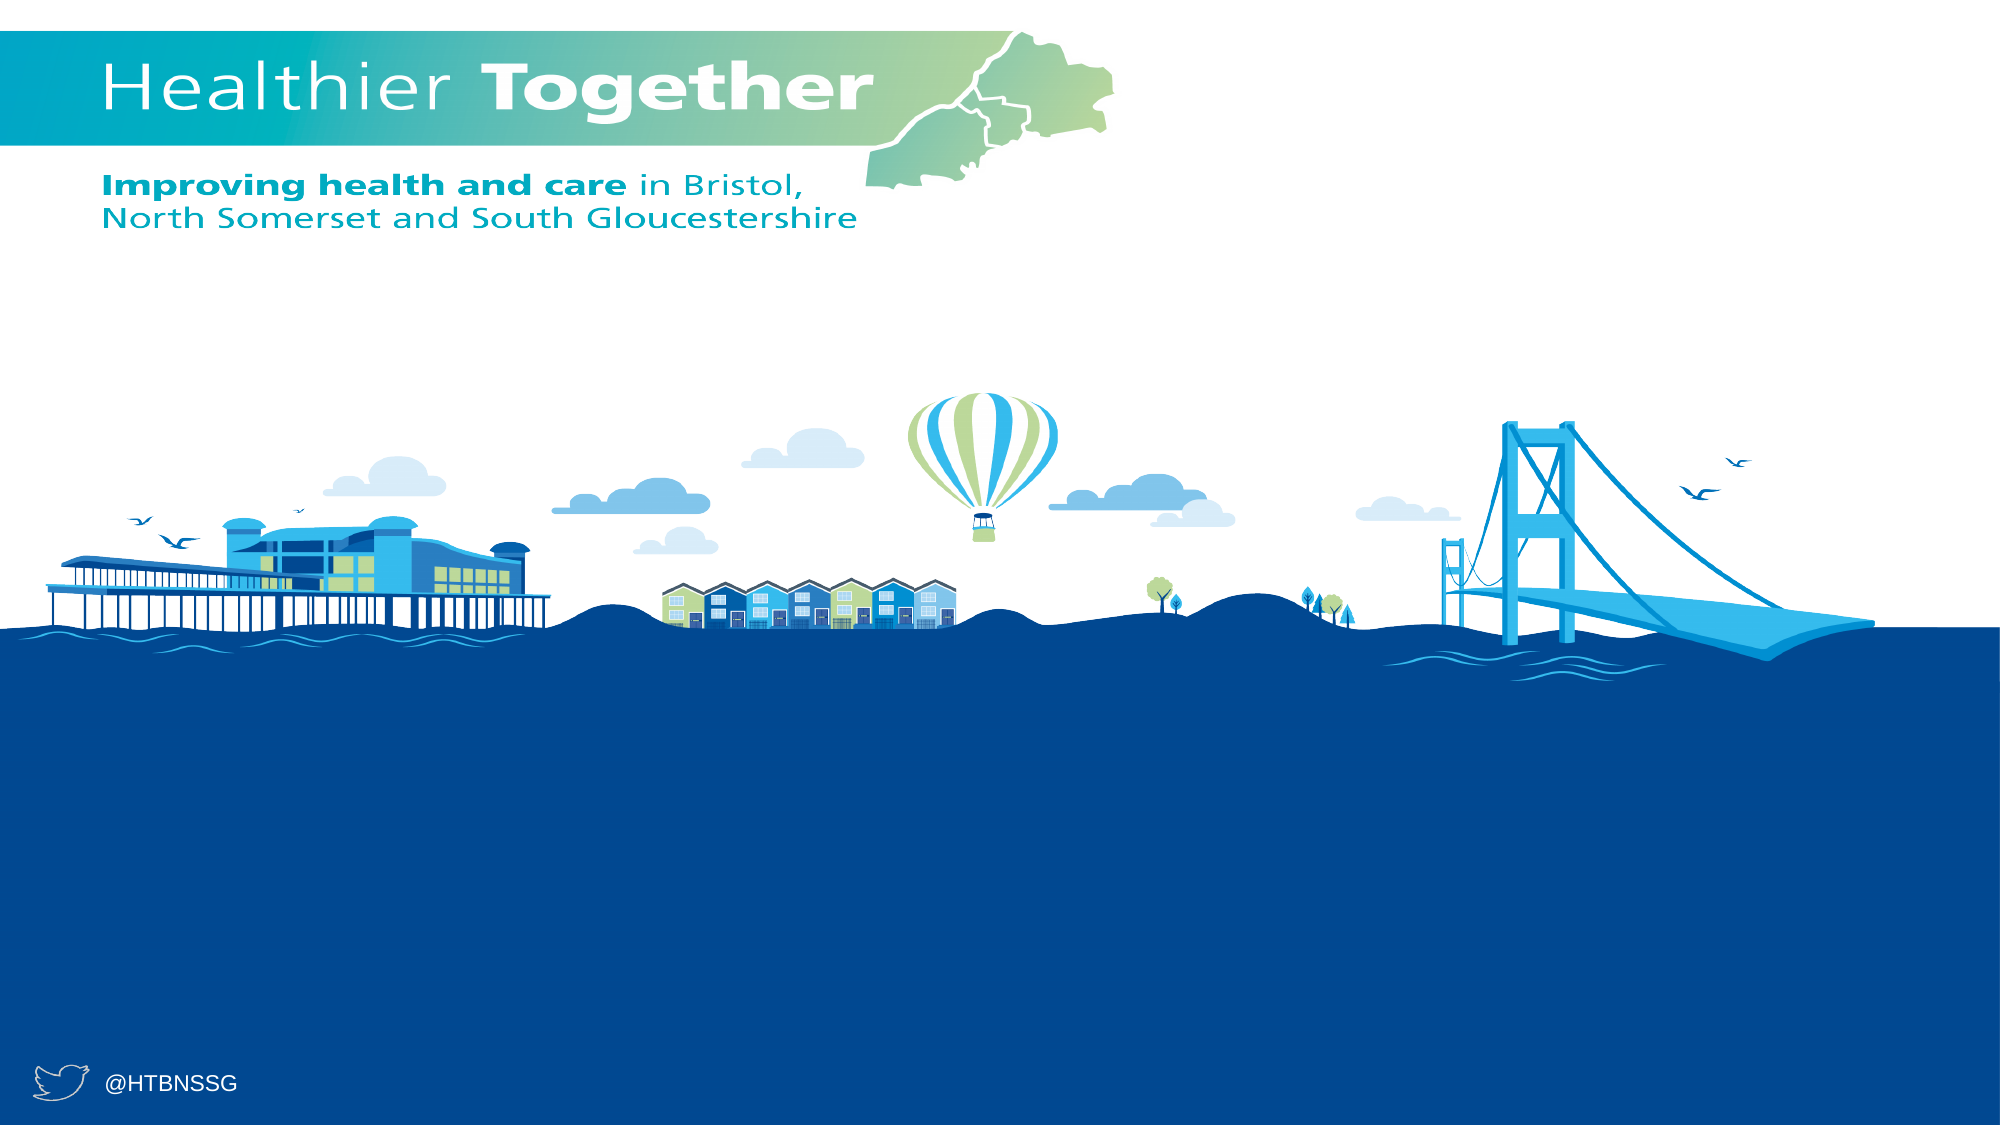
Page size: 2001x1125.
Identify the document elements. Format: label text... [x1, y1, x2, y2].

text_box @HTBNSSG [91, 1061, 376, 1104]
picture [0, 352, 2000, 1125]
picture [0, 27, 1175, 236]
